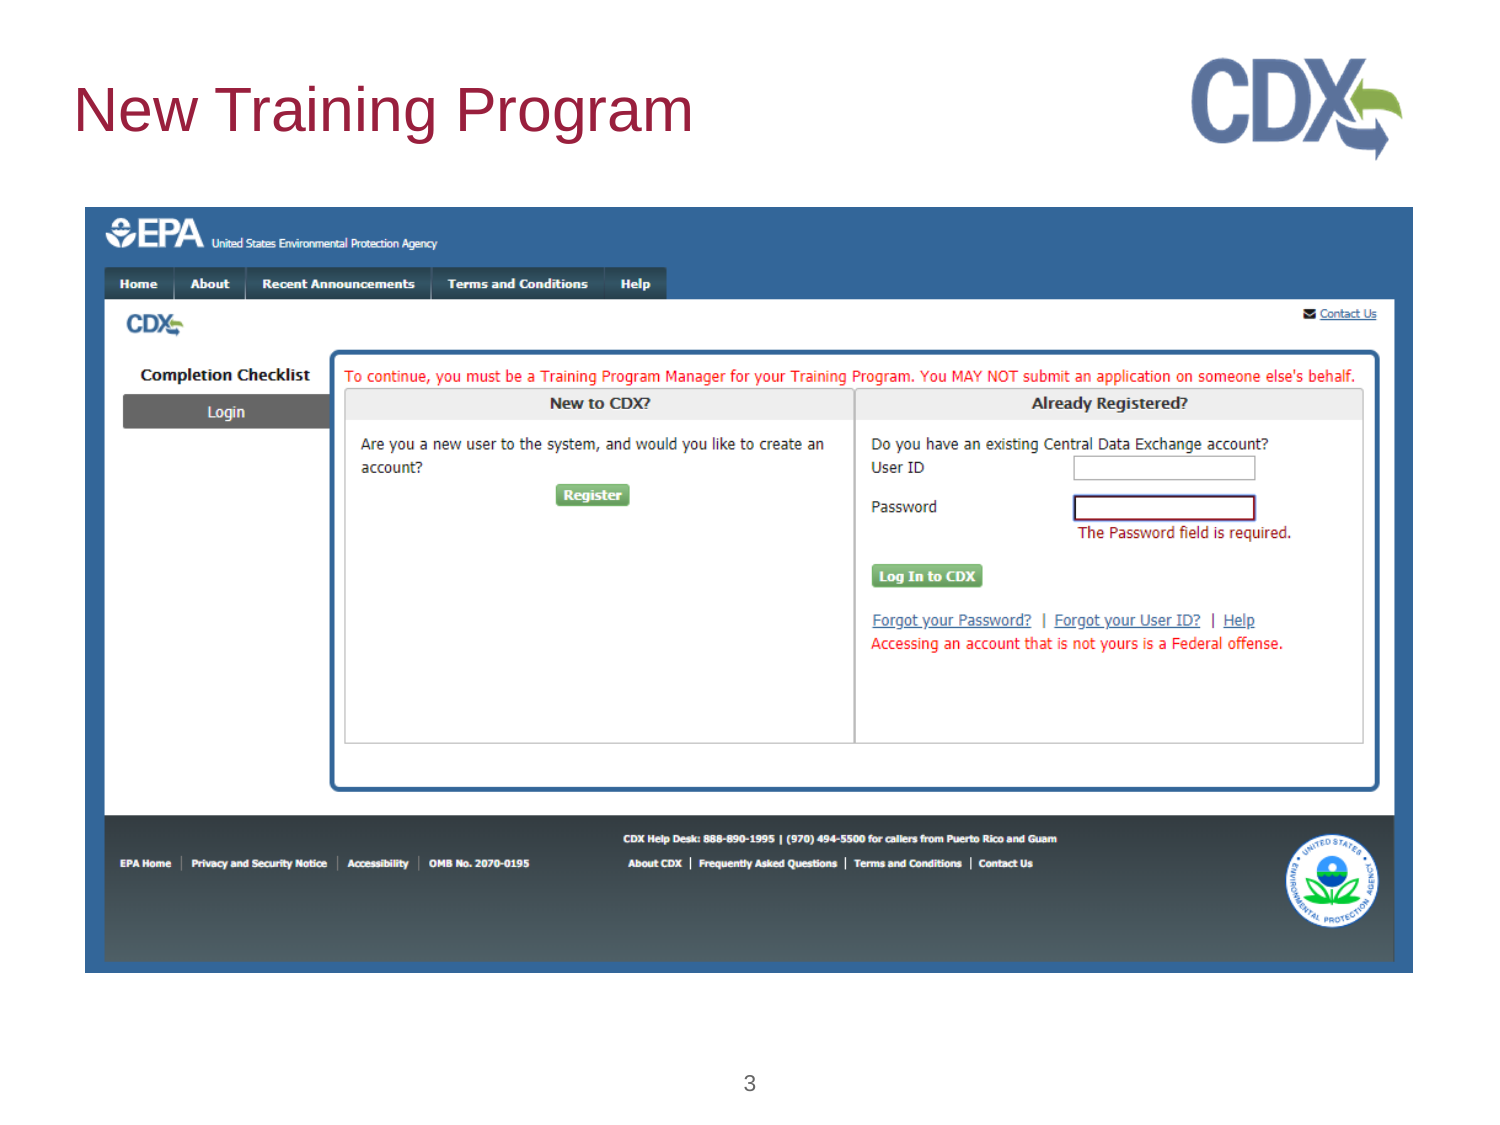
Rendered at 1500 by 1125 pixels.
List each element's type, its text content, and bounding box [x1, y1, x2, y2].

picture [1167, 24, 1426, 182]
title New Training Program [73, 30, 1425, 182]
picture [85, 207, 1414, 973]
slide_number 3 [686, 1068, 814, 1109]
